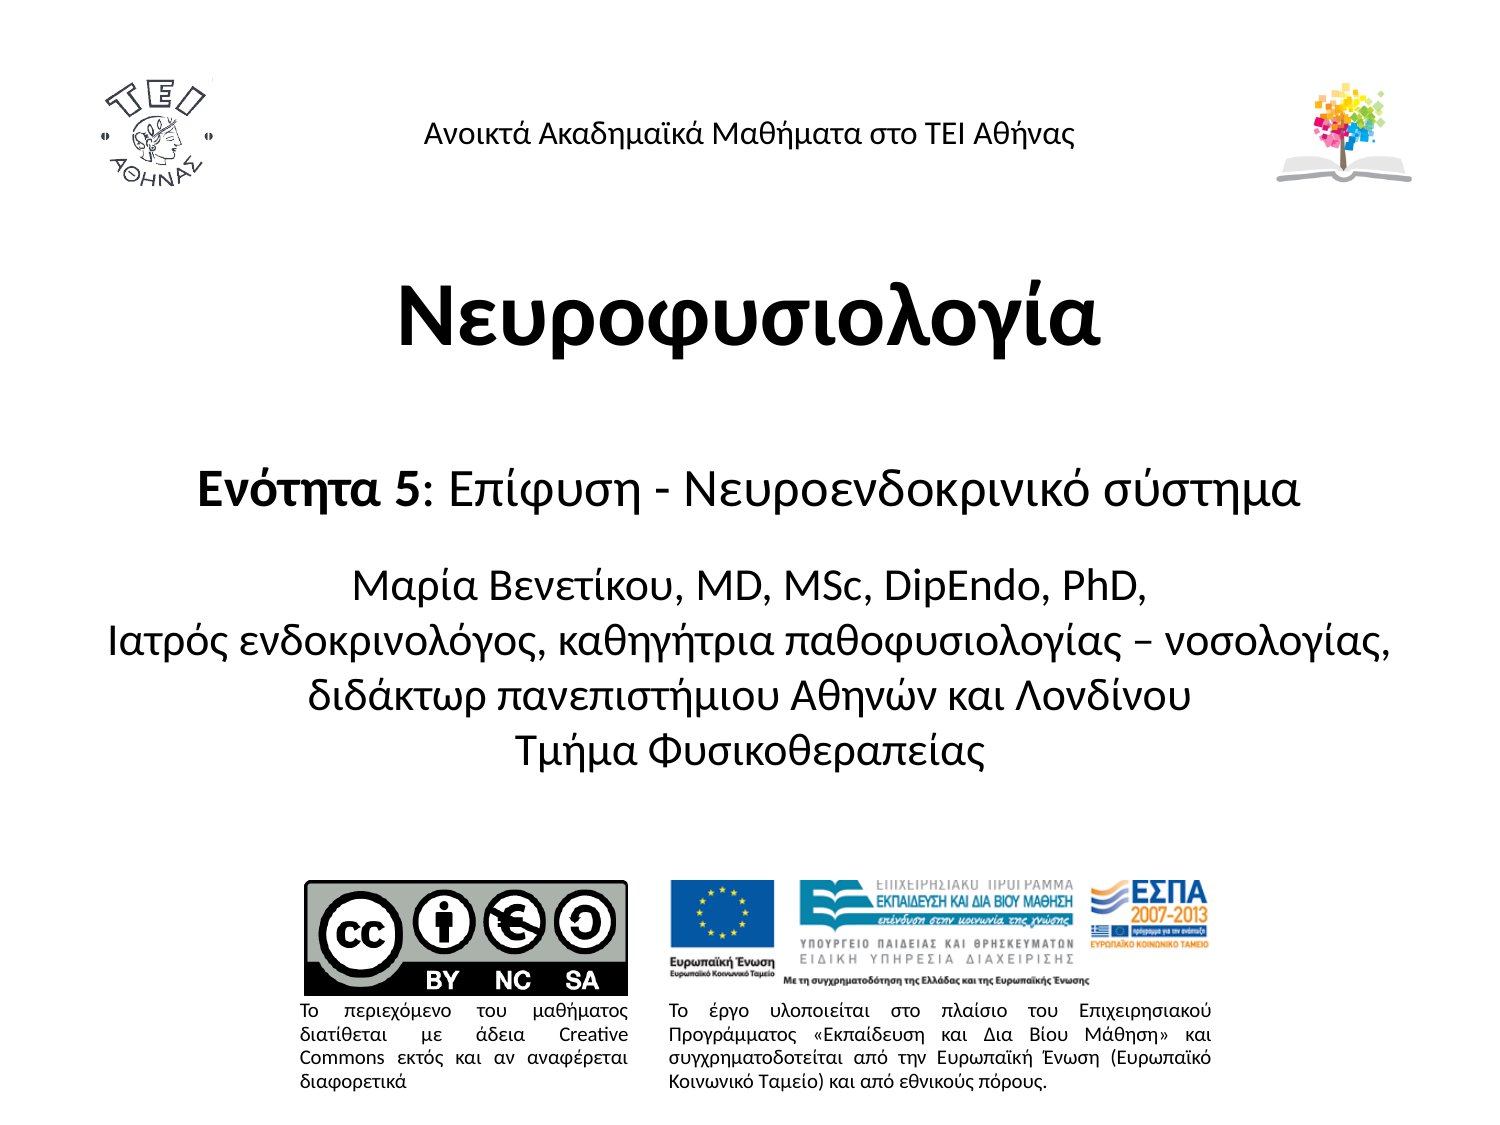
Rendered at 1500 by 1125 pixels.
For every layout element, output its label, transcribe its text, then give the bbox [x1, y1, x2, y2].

text_box Ανοικτά Ακαδημαϊκά Μαθήματα στο ΤΕΙ Αθήνας [217, 103, 1268, 159]
picture [100, 77, 213, 193]
title Νευροφυσιολογία [112, 219, 1388, 398]
picture [1273, 77, 1414, 185]
table_header Το περιεχόμενο του μαθήματος διατίθεται με άδεια Creative Commons εκτός και αν αναφέρεται διαφορετικά [289, 999, 640, 1125]
subtitle Ενότητα 5: Επίφυση - Νευροενδοκρινικό σύστημα Mαρία Bενετίκου, MD, MSc, DipEndo, PhD, Ιατρός ενδοκρινολόγος, καθηγήτρια παθοφυσιολογίας – νοσολογίας, διδάκτωρ πανεπιστήμιου Αθηνών και Λονδίνου Τμήμα Φυσικοθεραπείας [0, 444, 1500, 858]
picture [663, 880, 1214, 996]
table_header Το έργο υλοποιείται στο πλαίσιο του Επιχειρησιακού Προγράμματος «Εκπαίδευση και Δια Βίου Μάθηση» και συγχρηματοδοτείται από την Ευρωπαϊκή Ένωση (Ευρωπαϊκό Κοινωνικό Ταμείο) και από εθνικούς πόρους. [640, 999, 1223, 1125]
picture [303, 880, 628, 996]
